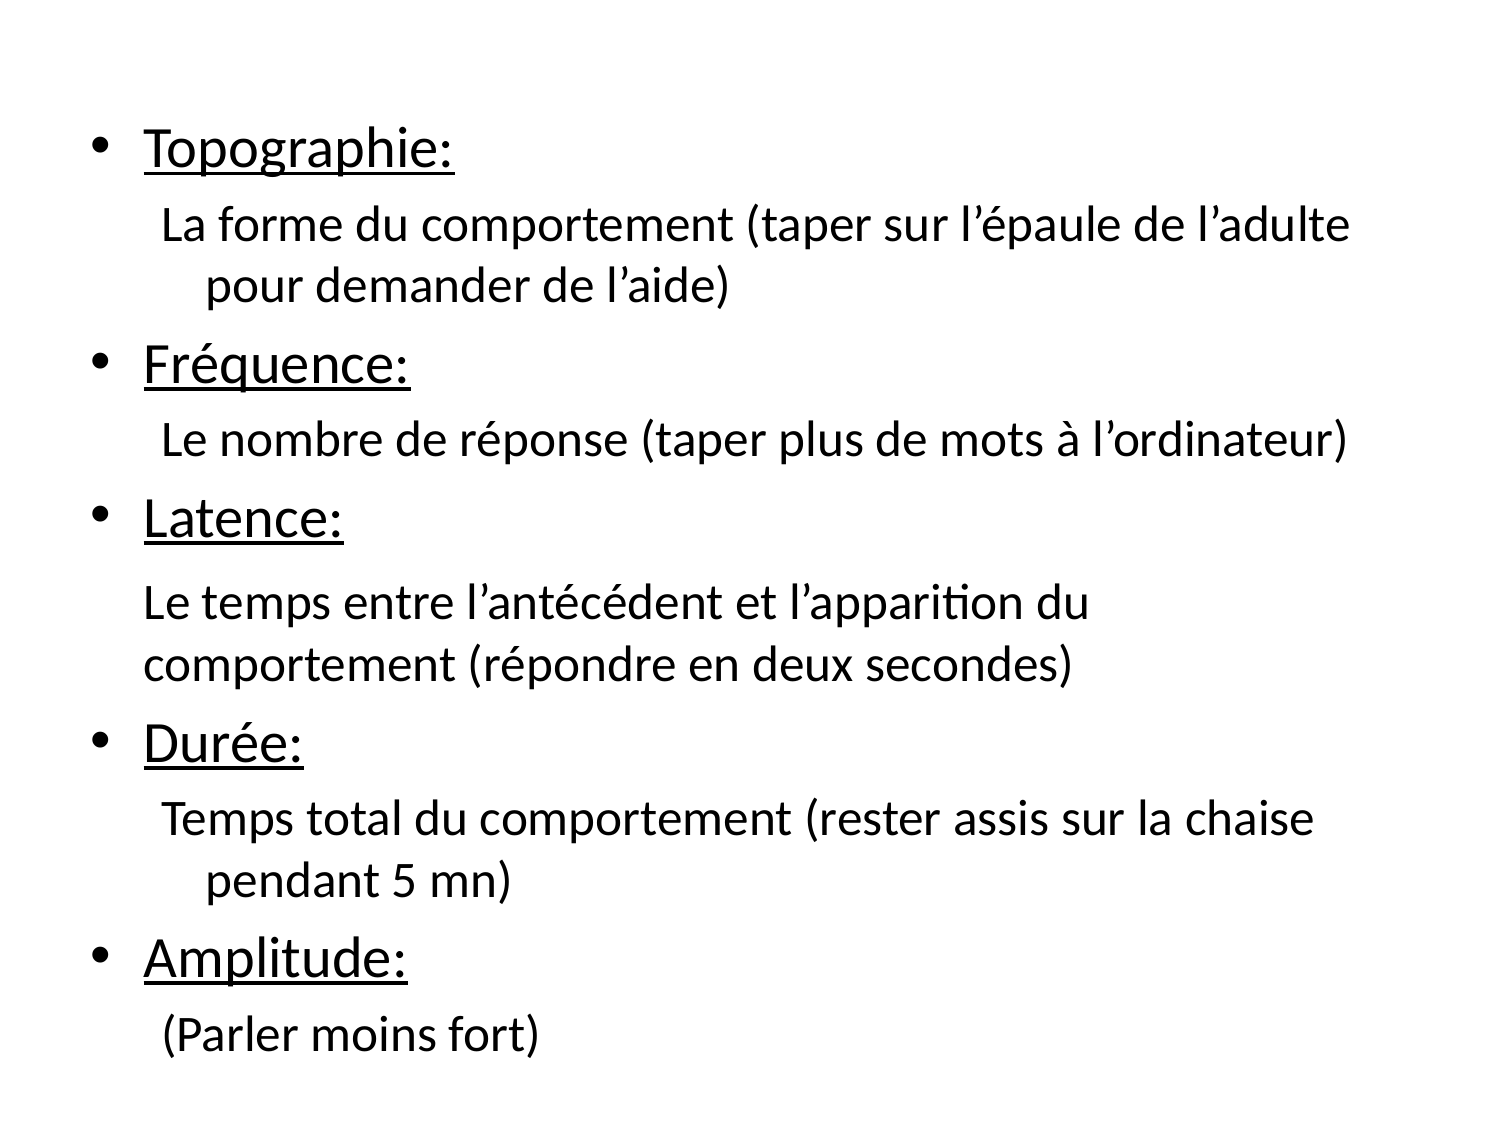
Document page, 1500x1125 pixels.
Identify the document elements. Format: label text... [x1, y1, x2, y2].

list Topographie: La forme du comportement (taper sur l’épaule de l’adulte pour demander de l’aide) Fréquence: Le nombre de réponse (taper plus de mots à l’ordinateur) Latence: Le temps entre l’antécédent et l’apparition du comportement (répondre en deux secondes) Durée: Temps total du comportement (rester assis sur la chaise pendant 5 mn) Amplitude: (Parler moins fort) [75, 101, 1425, 1071]
